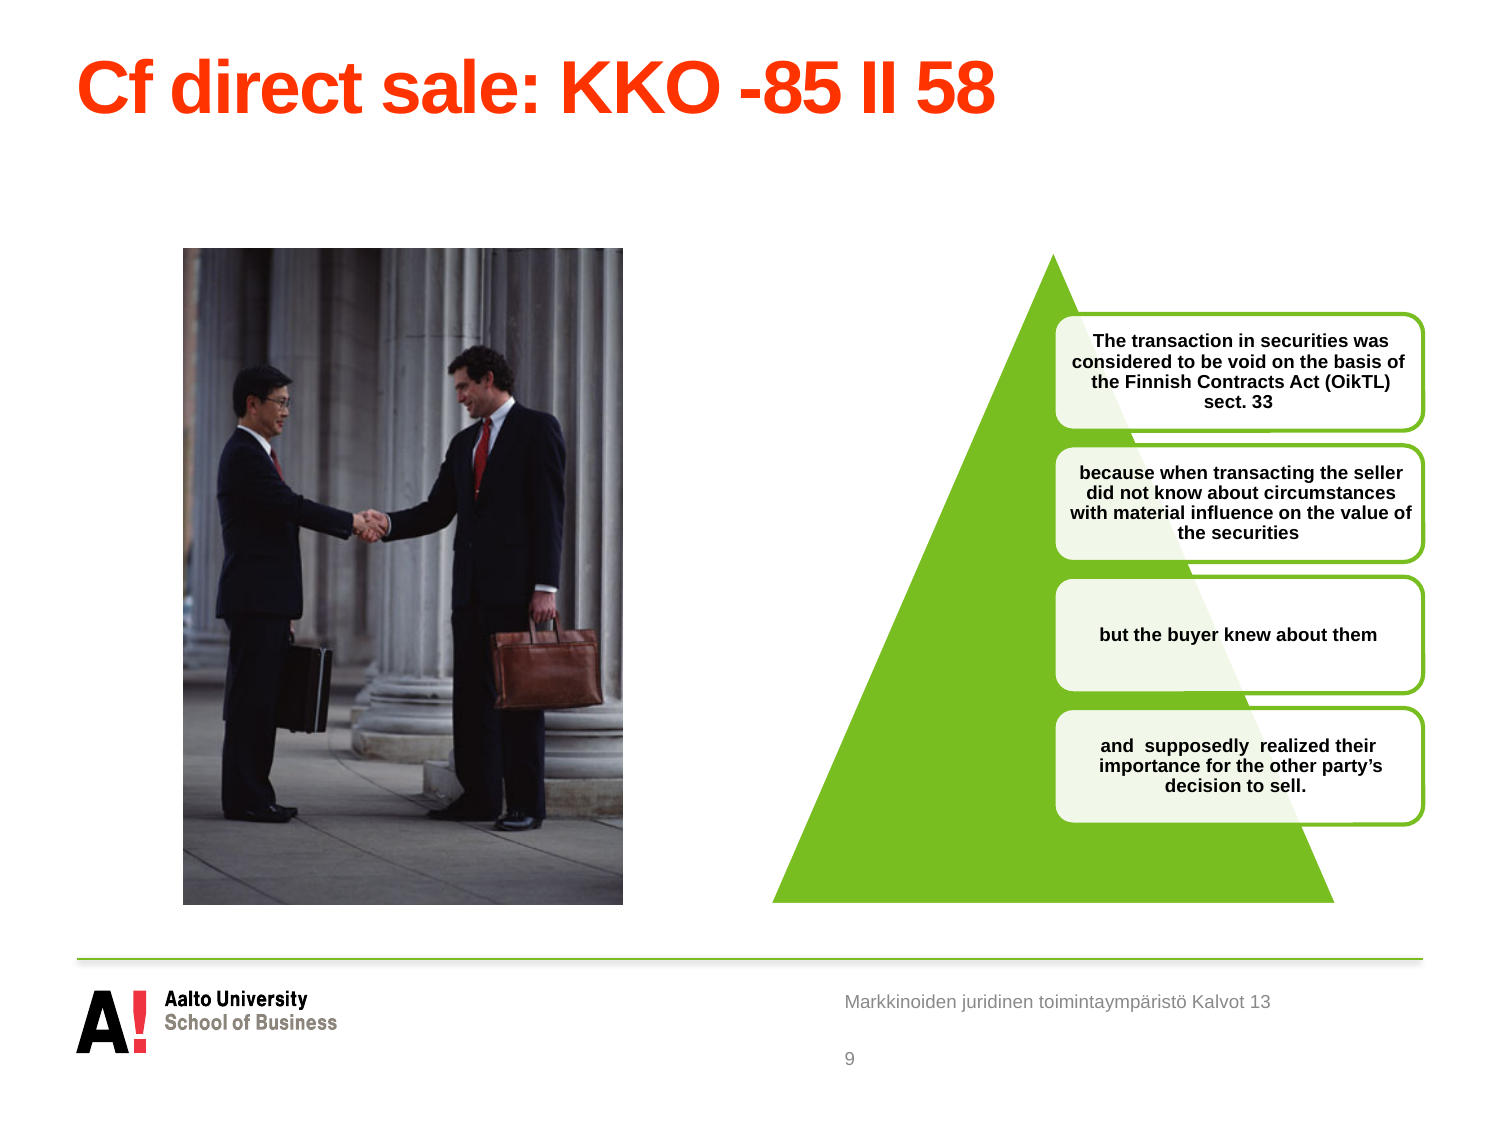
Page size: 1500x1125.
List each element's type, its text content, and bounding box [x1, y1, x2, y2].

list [768, 248, 1424, 906]
footer Markkinoiden juridinen toimintaympäristö Kalvot 13 [829, 987, 1424, 1014]
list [183, 248, 623, 906]
title Cf direct sale: KKO -85 II 58 [76, 52, 1424, 249]
slide_number 9 [829, 1044, 1424, 1071]
